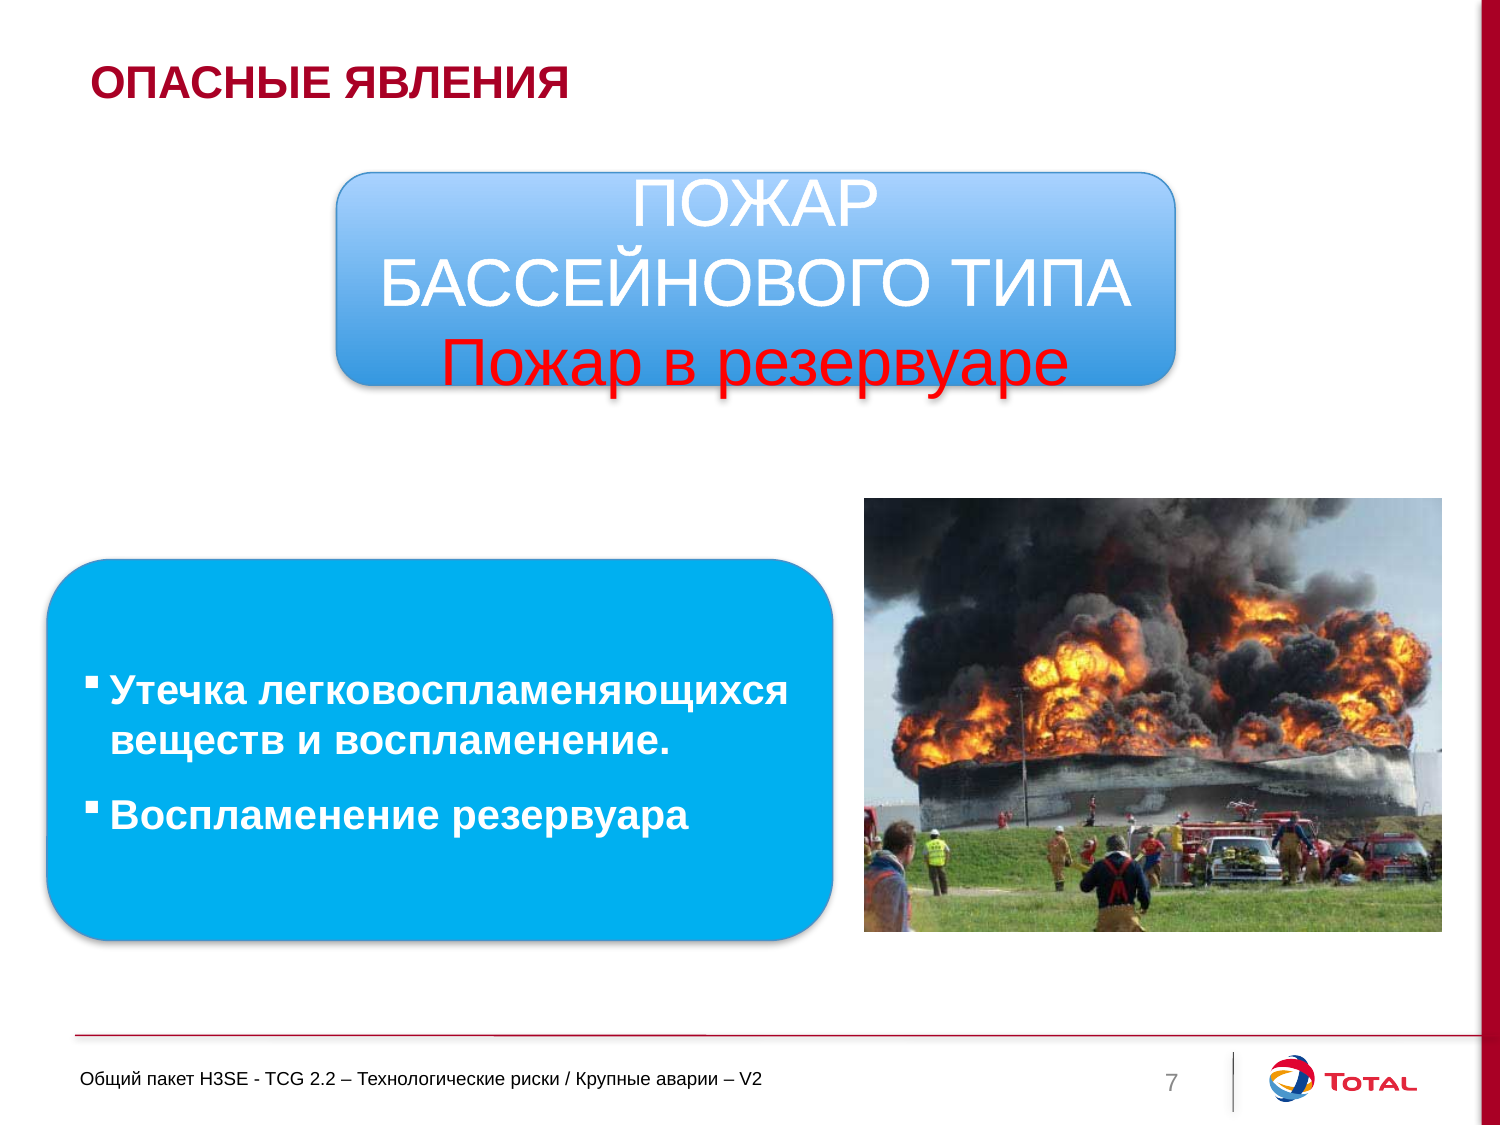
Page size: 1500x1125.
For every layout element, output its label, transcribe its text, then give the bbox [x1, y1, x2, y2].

slide_number 7 [1074, 1051, 1194, 1112]
picture [1260, 1045, 1426, 1112]
footer Общий пакет H3SE - TCG 2.2 – Технологические риски / Крупные аварии – V2 [64, 1058, 1154, 1119]
title Опасные явления [75, 45, 1424, 150]
text_box Утечка легковоспламеняющихся веществ и воспламенение. Воспламенение резервуара [46, 558, 834, 942]
picture [864, 497, 1443, 932]
text_box ПОЖАР БАССЕЙНОВОГО ТИПА Пожар в резервуаре [335, 171, 1176, 386]
